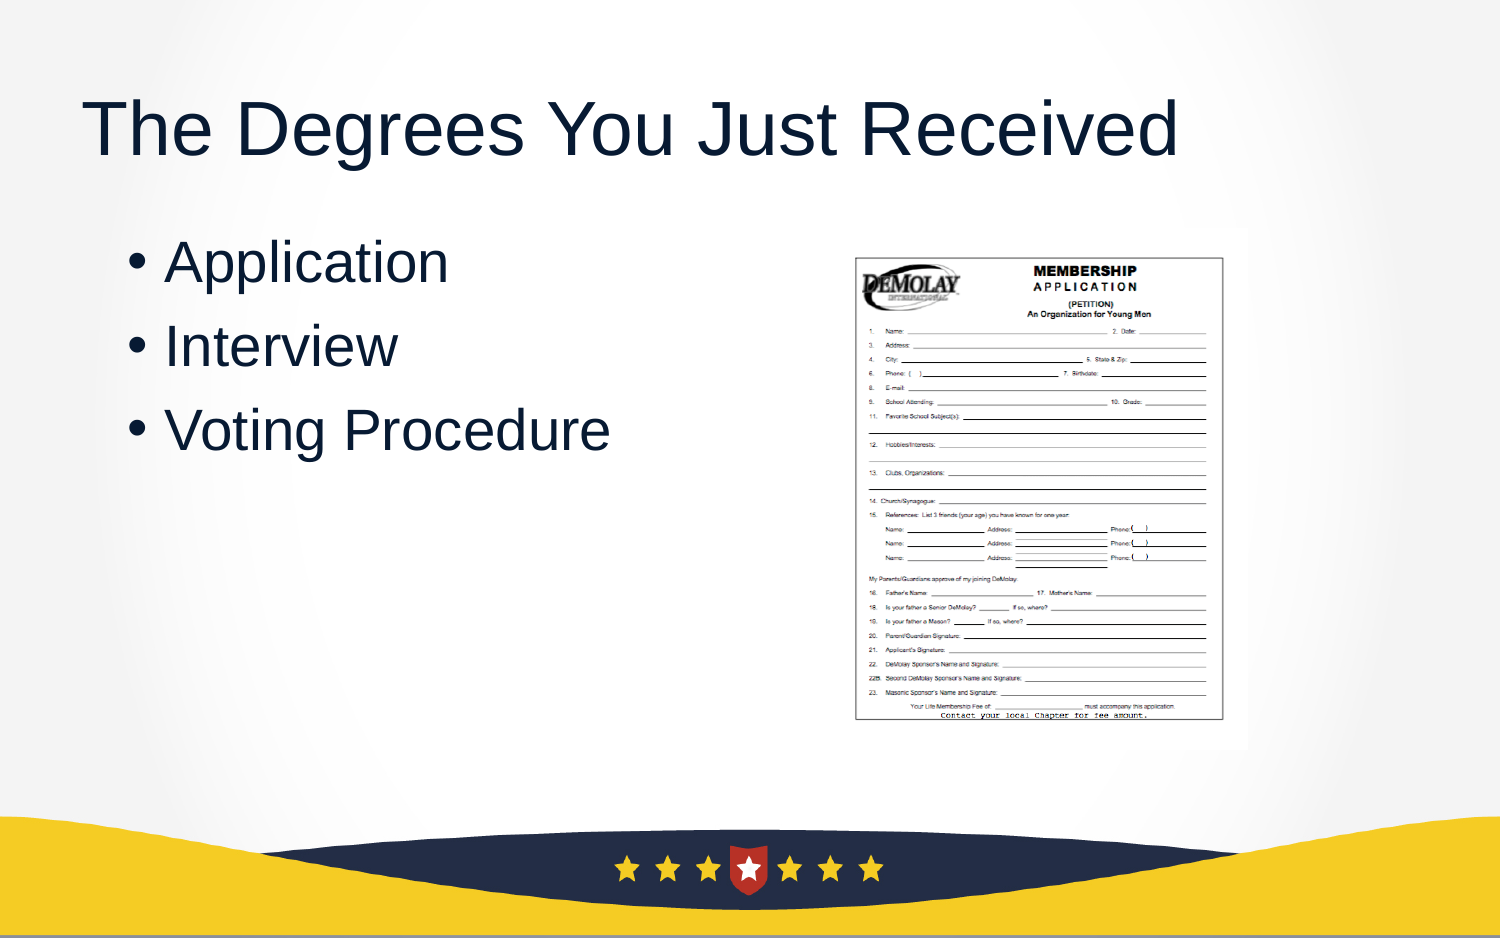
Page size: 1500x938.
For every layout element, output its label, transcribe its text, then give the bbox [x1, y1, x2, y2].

list Application Interview Voting Procedure [112, 224, 737, 850]
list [779, 228, 1300, 750]
picture [0, 0, 1500, 938]
title The Degrees You Just Received [66, 52, 1388, 209]
